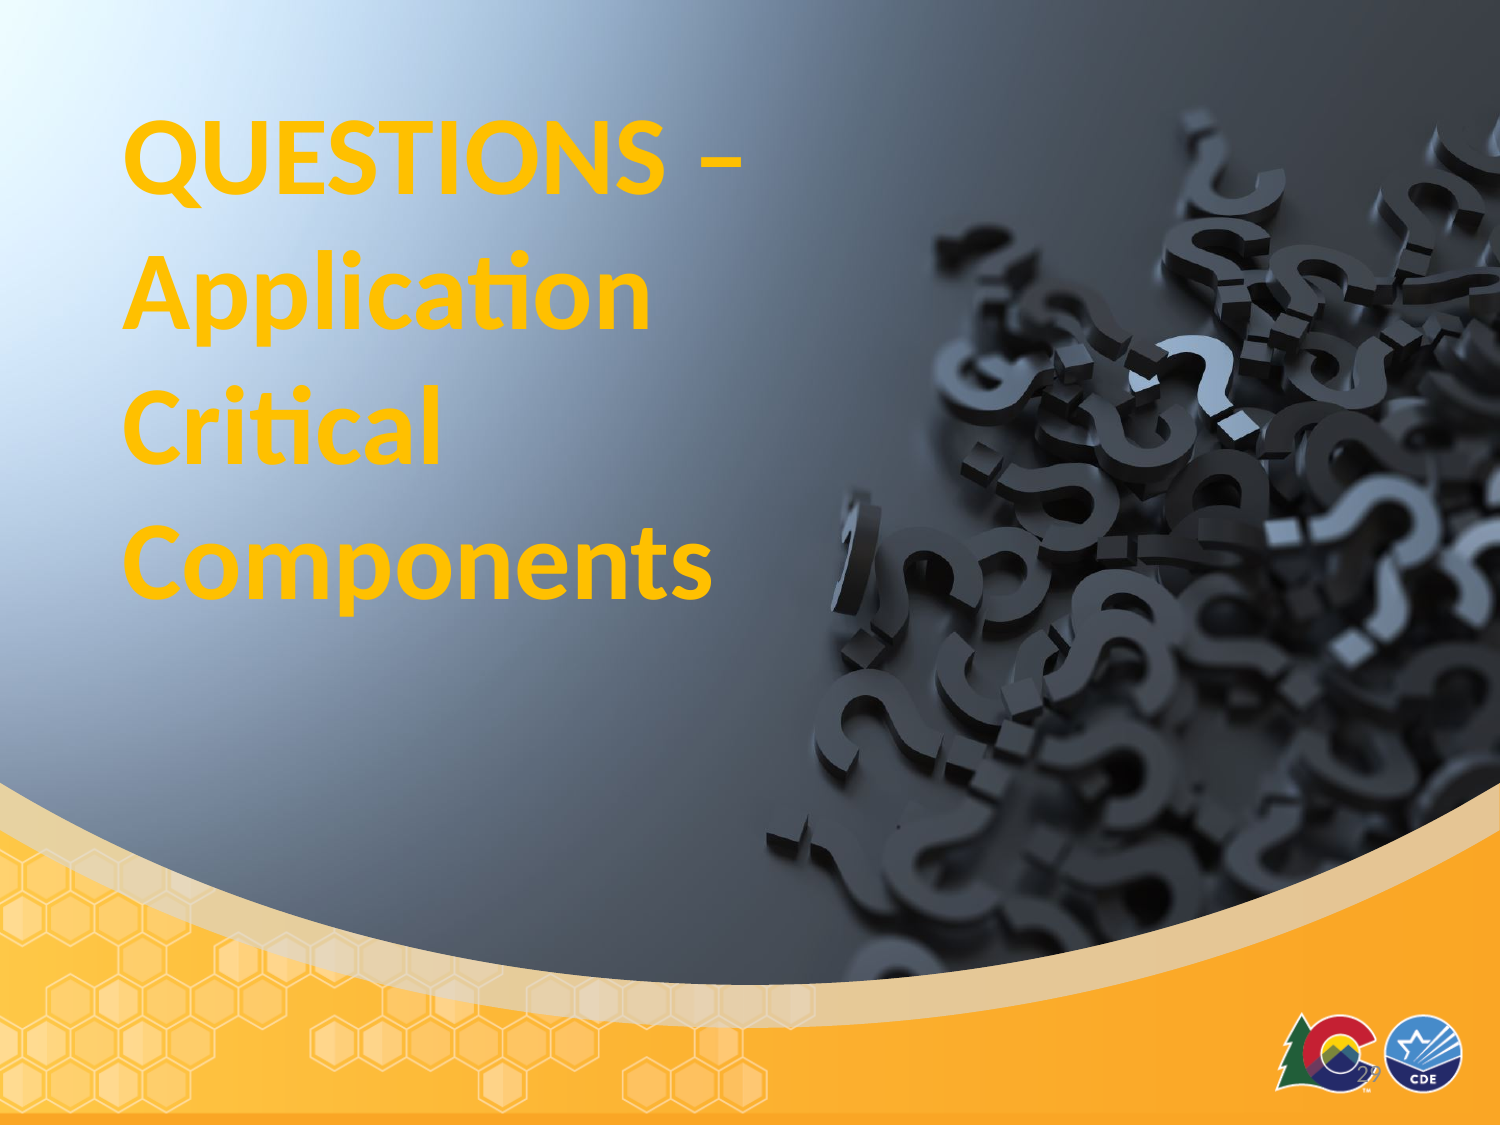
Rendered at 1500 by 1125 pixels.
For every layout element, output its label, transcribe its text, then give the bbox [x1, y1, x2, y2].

picture [0, 0, 1500, 1125]
slide_number 29 [1059, 1042, 1397, 1103]
text_box [380, 985, 1120, 1029]
